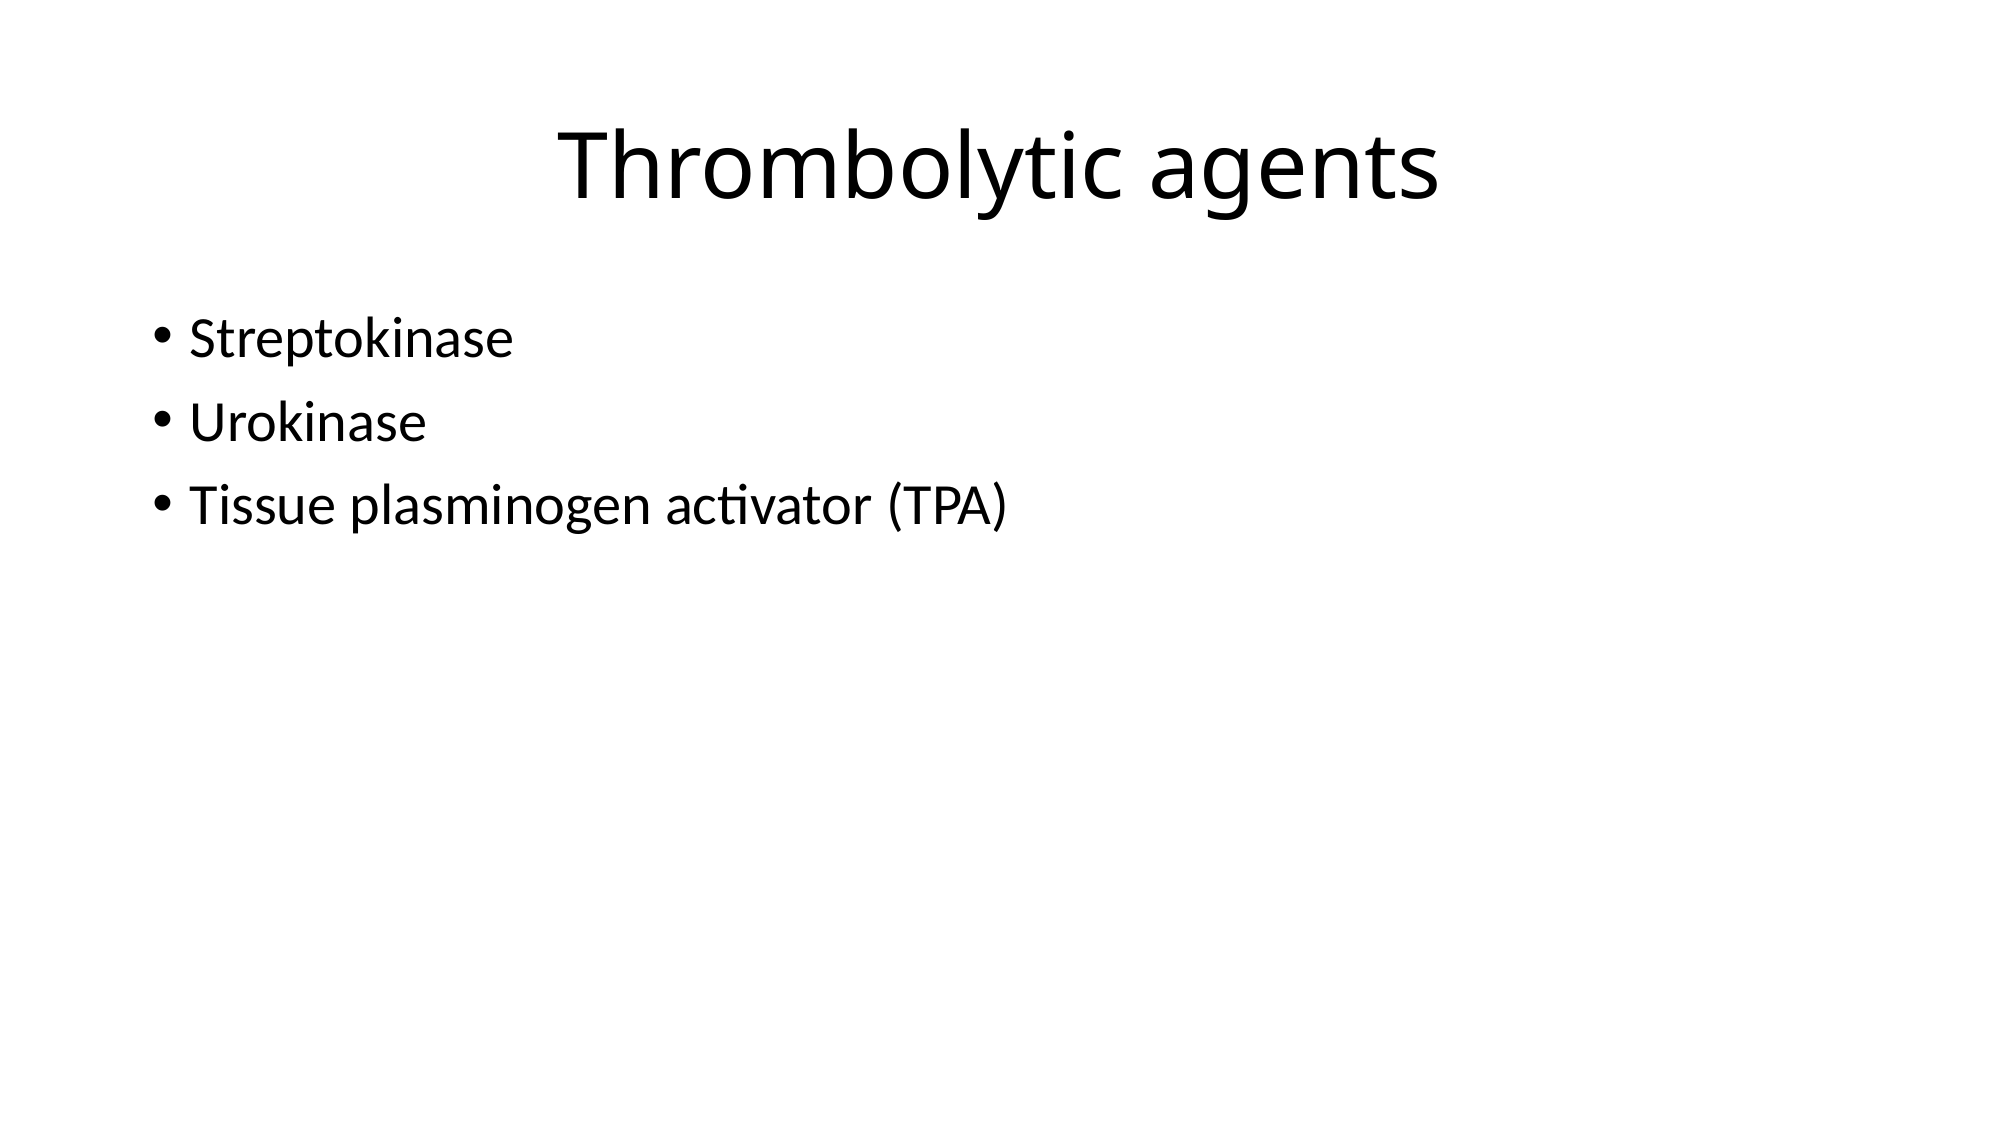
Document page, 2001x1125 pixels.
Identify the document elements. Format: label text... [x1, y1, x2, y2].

title Thrombolytic agents [137, 59, 1863, 278]
list Streptokinase Urokinase Tissue plasminogen activator (TPA) [137, 299, 1863, 1014]
